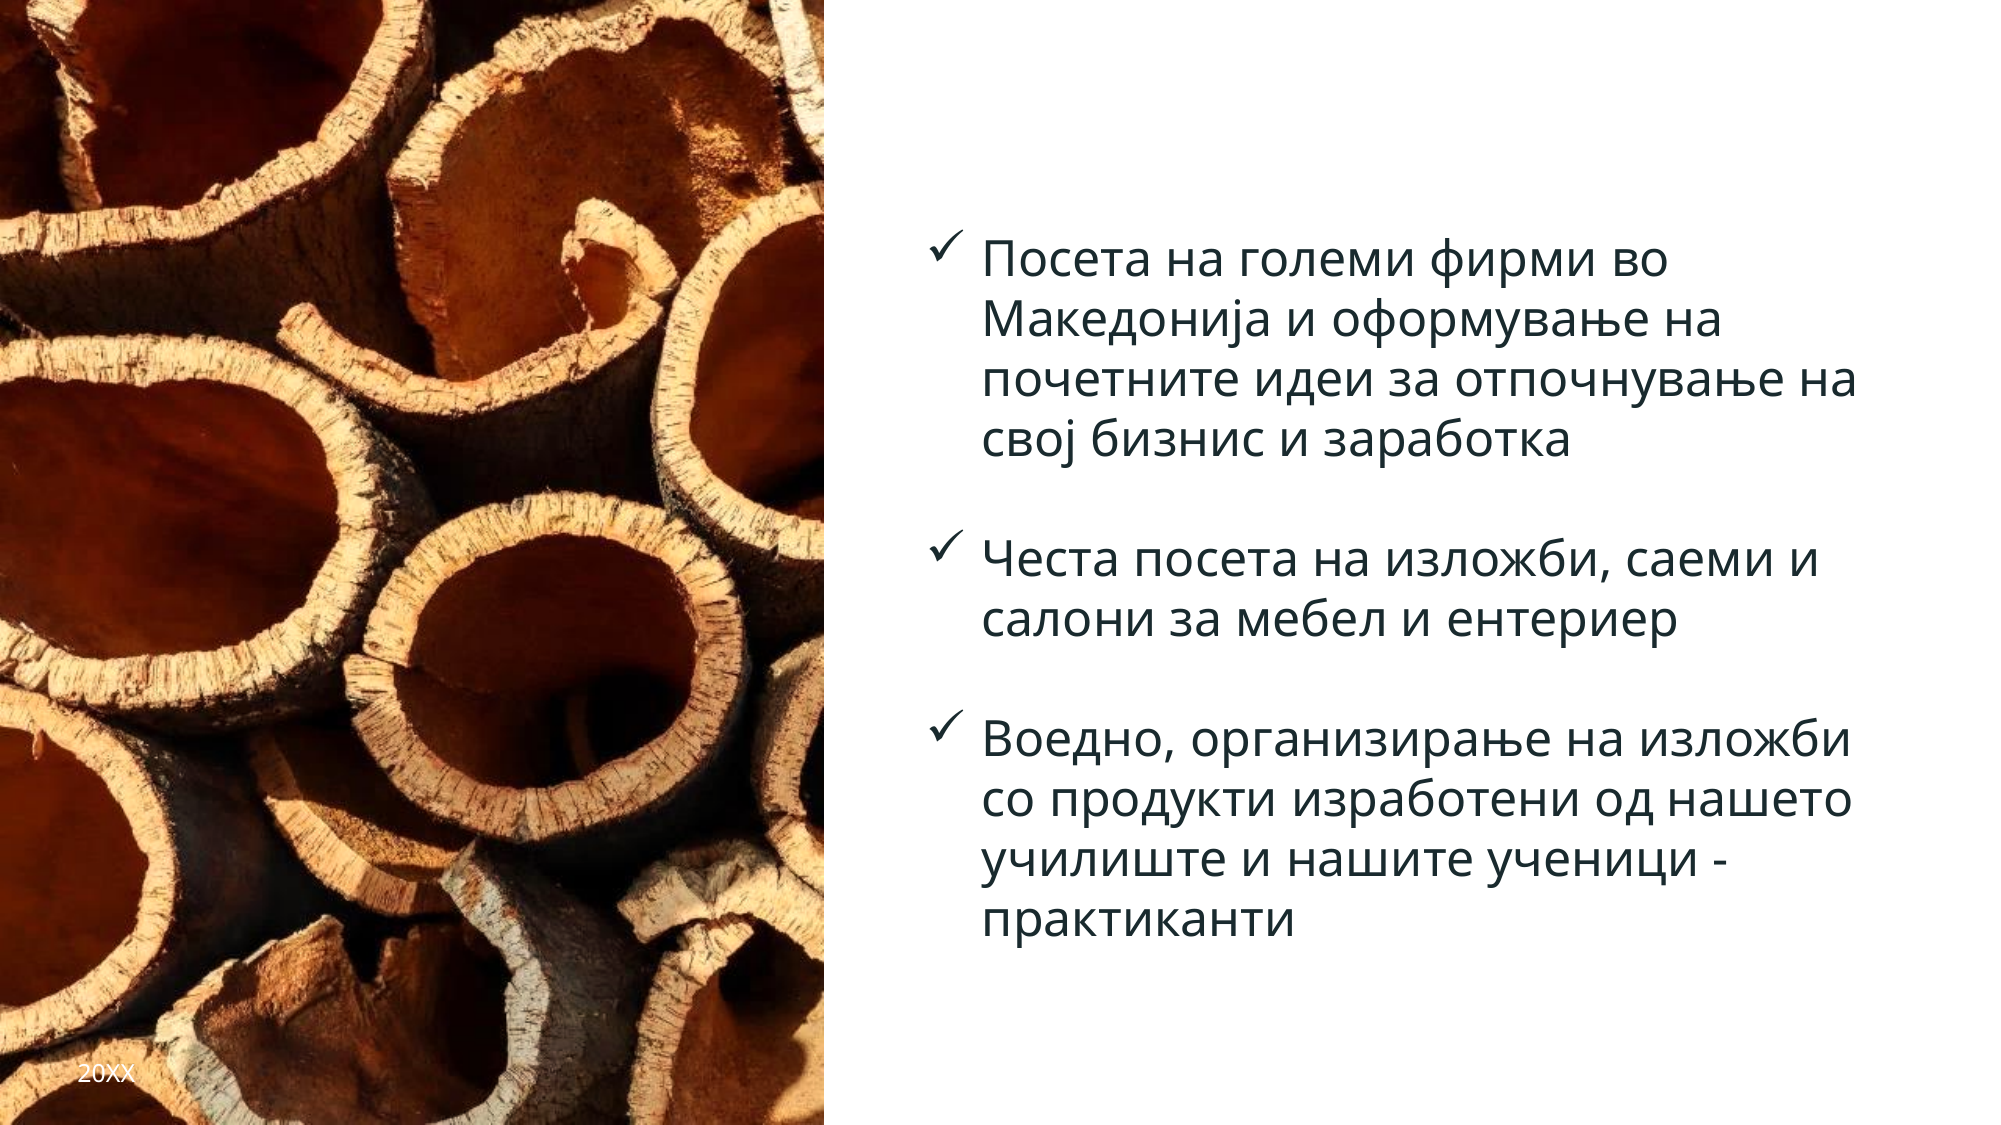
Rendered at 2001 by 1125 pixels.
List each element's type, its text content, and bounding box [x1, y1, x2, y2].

text_box Посета на големи фирми во Македонија и оформување на почетните идеи за отпочнување на свој бизнис и заработка Честа посета на изложби, саеми и салони за мебел и ентериер Воедно, организирање на изложби со продукти изработени од нашето училиште и нашите ученици - практиканти [910, 219, 1912, 954]
picture [0, 0, 824, 1125]
